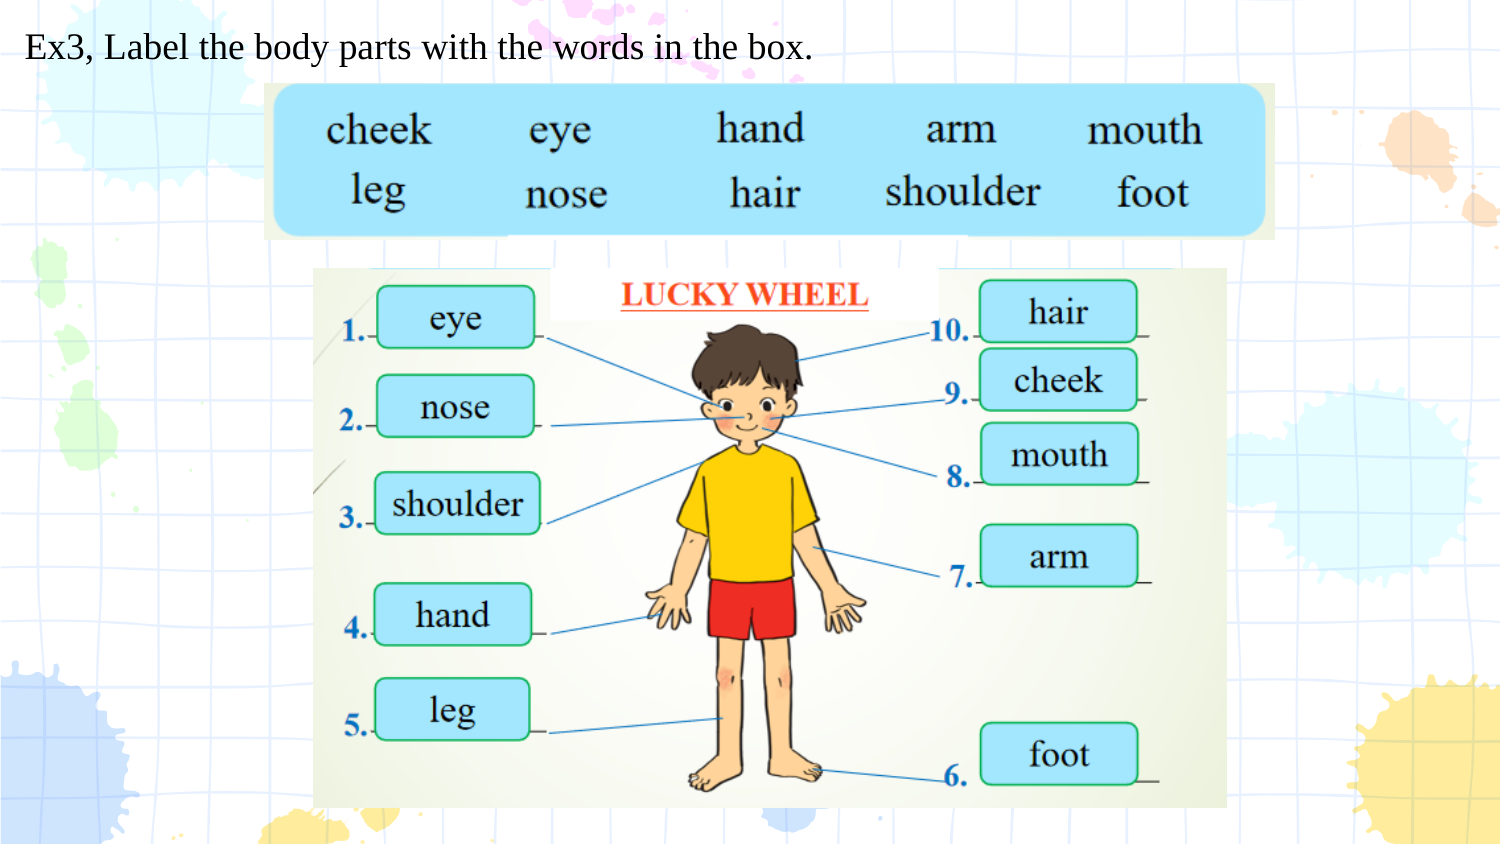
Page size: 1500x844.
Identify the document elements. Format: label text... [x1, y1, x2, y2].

picture [0, 0, 1500, 844]
text_box Ex3, Label the body parts with the words in the box. [9, 14, 1053, 131]
